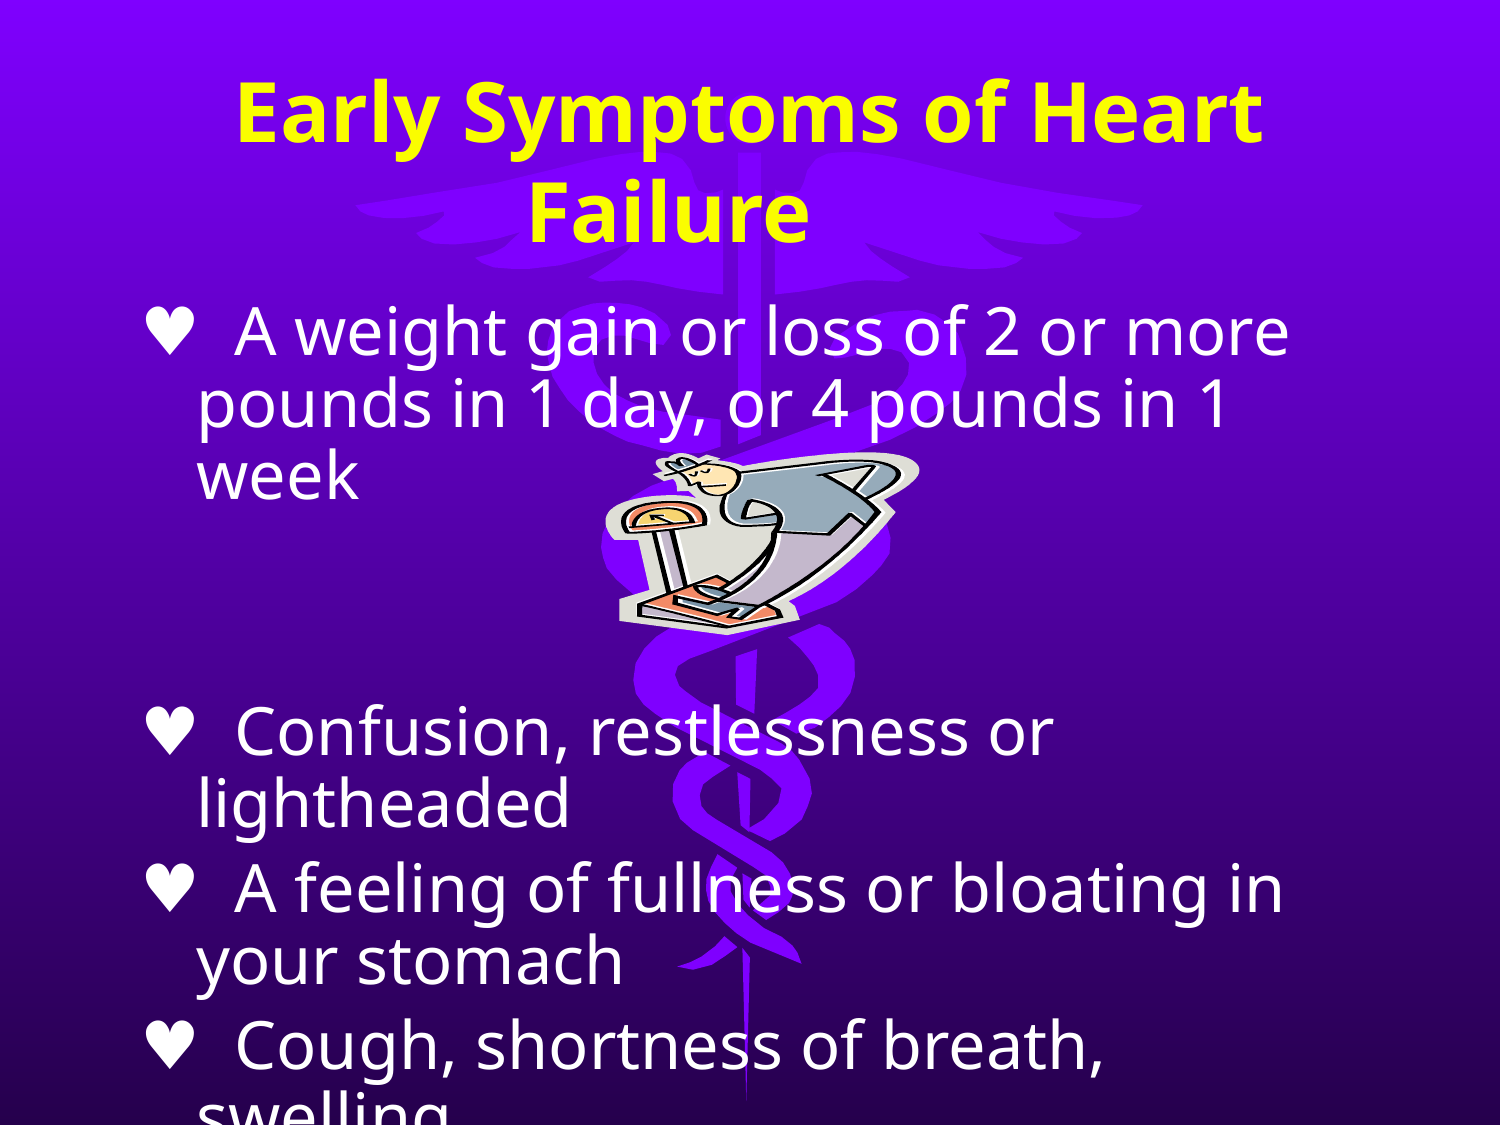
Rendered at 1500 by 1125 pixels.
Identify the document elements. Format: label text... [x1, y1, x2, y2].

list ♥ A weight gain or loss of 2 or more pounds in 1 day, or 4 pounds in 1 week ♥ Confusion, restlessness or lightheaded ♥ A feeling of fullness or bloating in your stomach ♥ Cough, shortness of breath, swelling ♥ Fatigue, lose of appetite, or nausea [124, 290, 1388, 1076]
picture [599, 449, 926, 638]
title Early Symptoms of Heart Failure [112, 65, 1388, 254]
